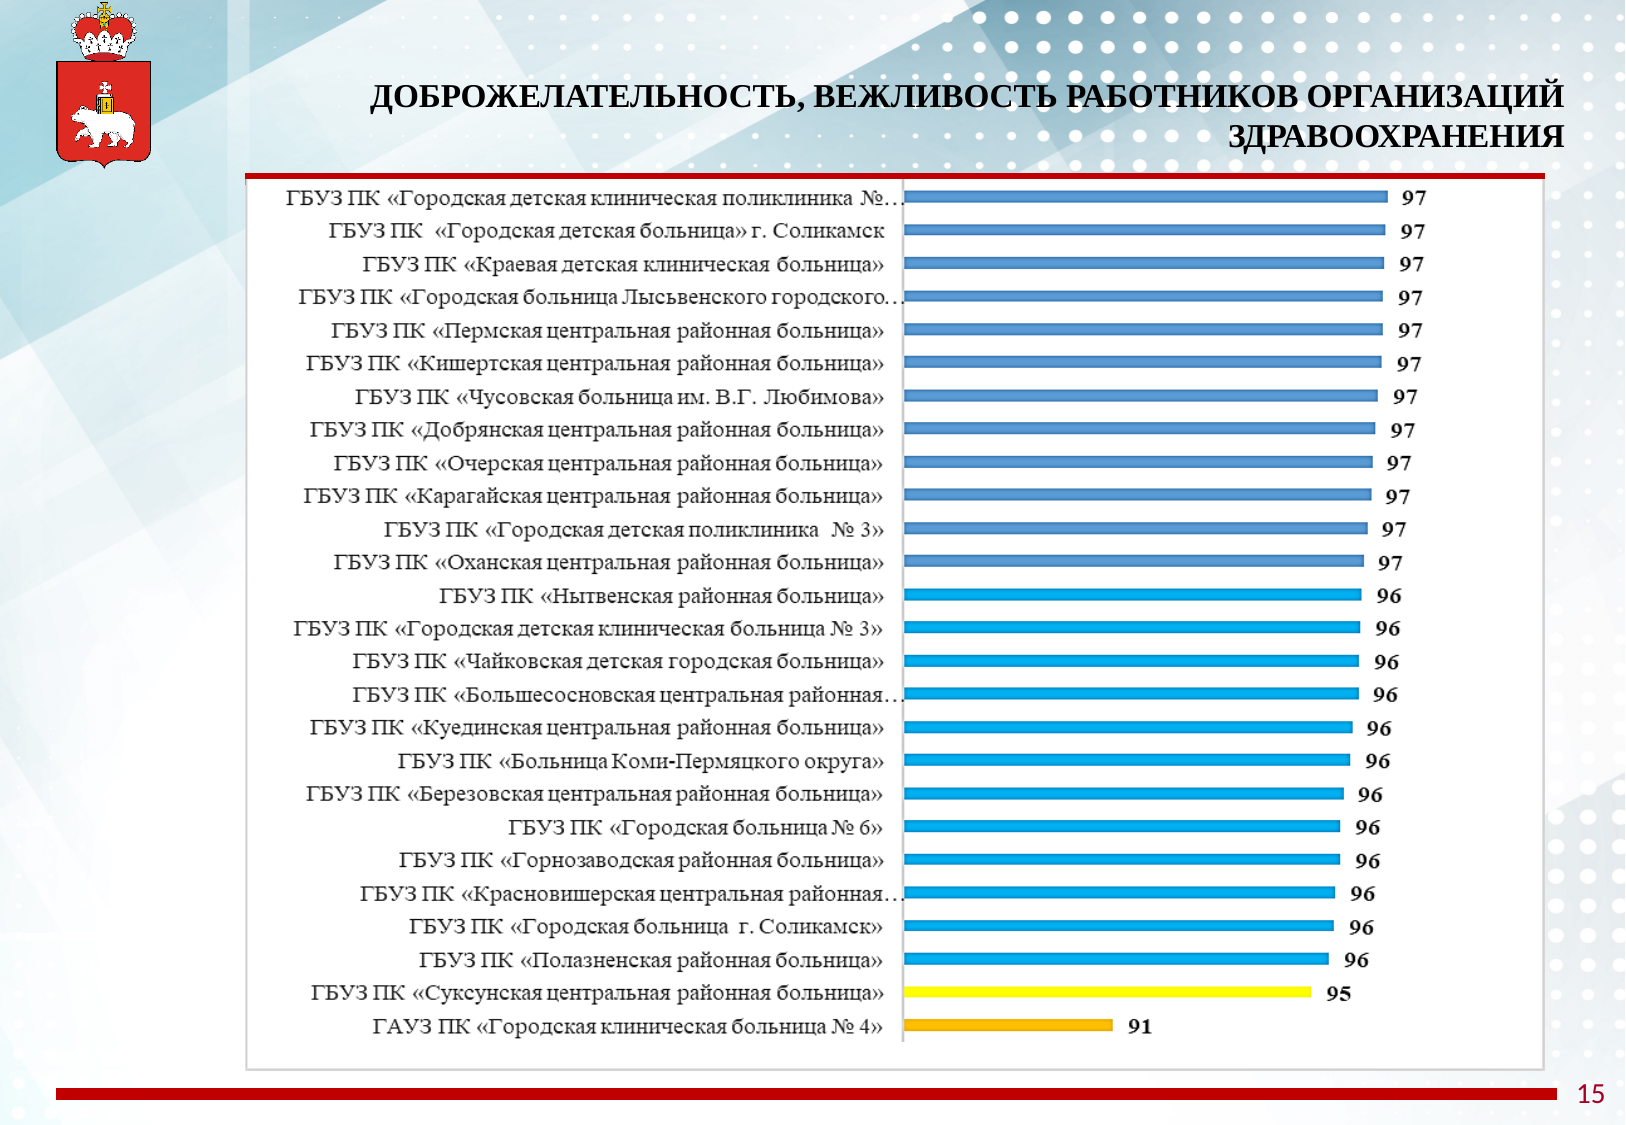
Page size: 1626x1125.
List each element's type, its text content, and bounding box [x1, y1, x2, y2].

slide_number 15 [1556, 1058, 1625, 1125]
picture [0, 0, 1625, 1125]
text_box Доброжелательность, вежливость работников организаций здравоохранения [292, 66, 1581, 162]
